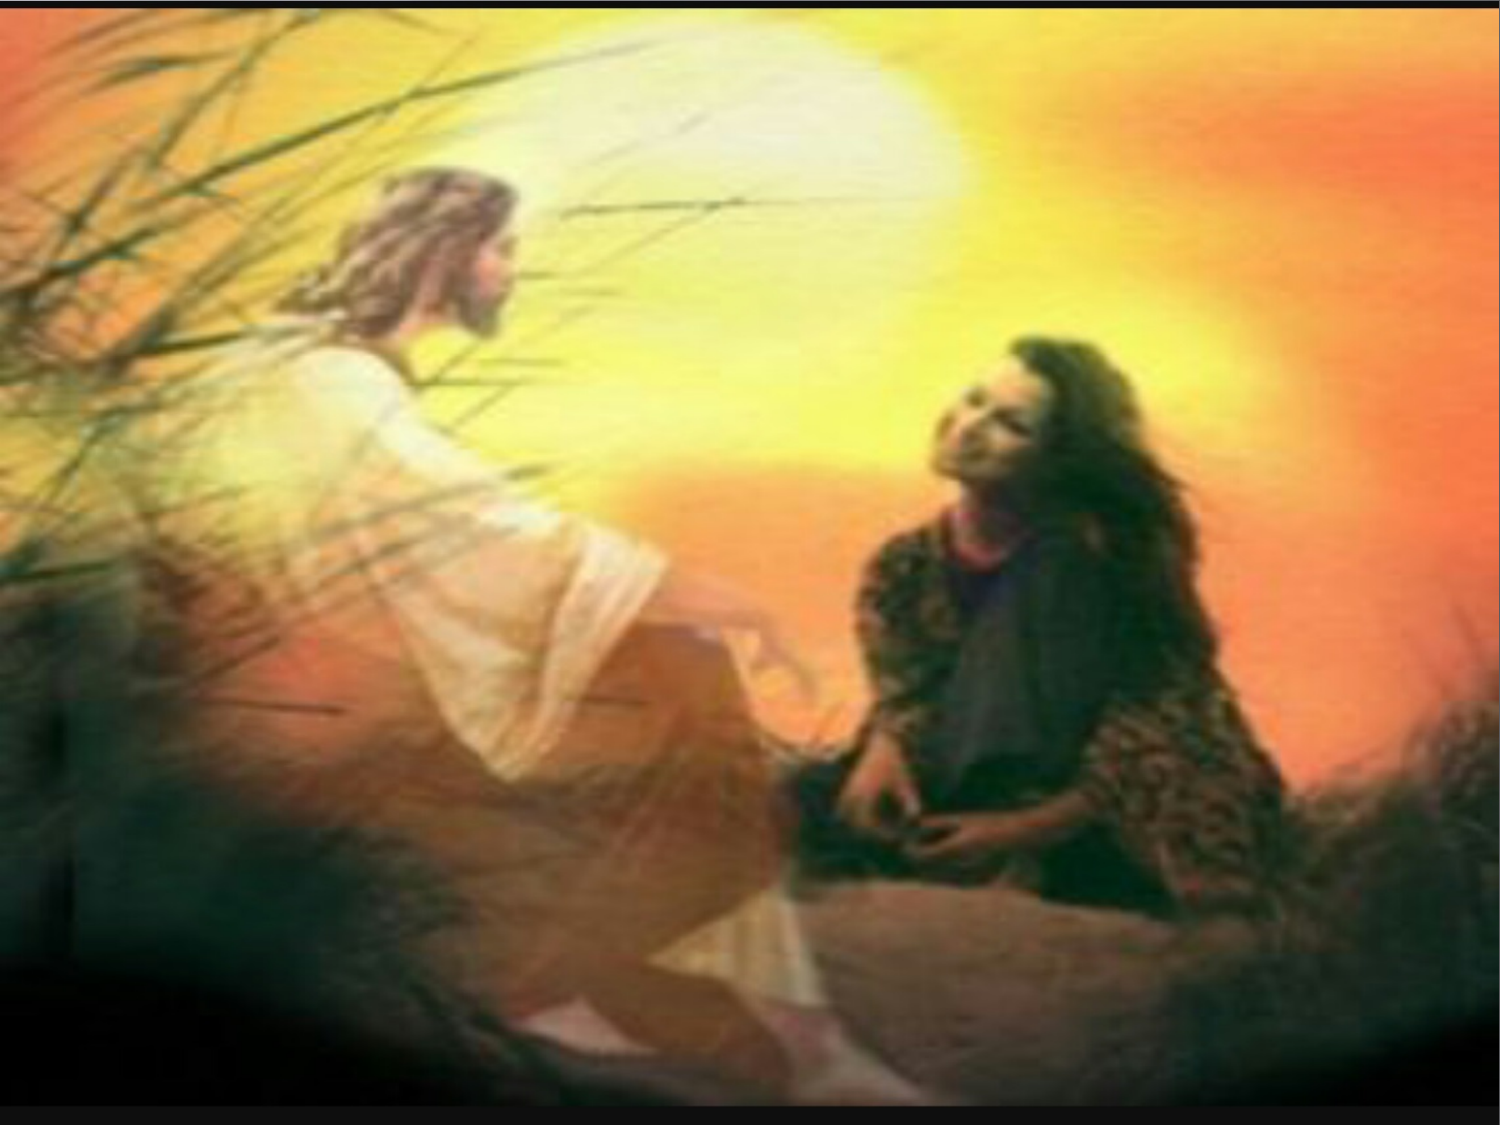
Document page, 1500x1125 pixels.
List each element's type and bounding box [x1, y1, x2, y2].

list [0, 1, 1500, 1125]
